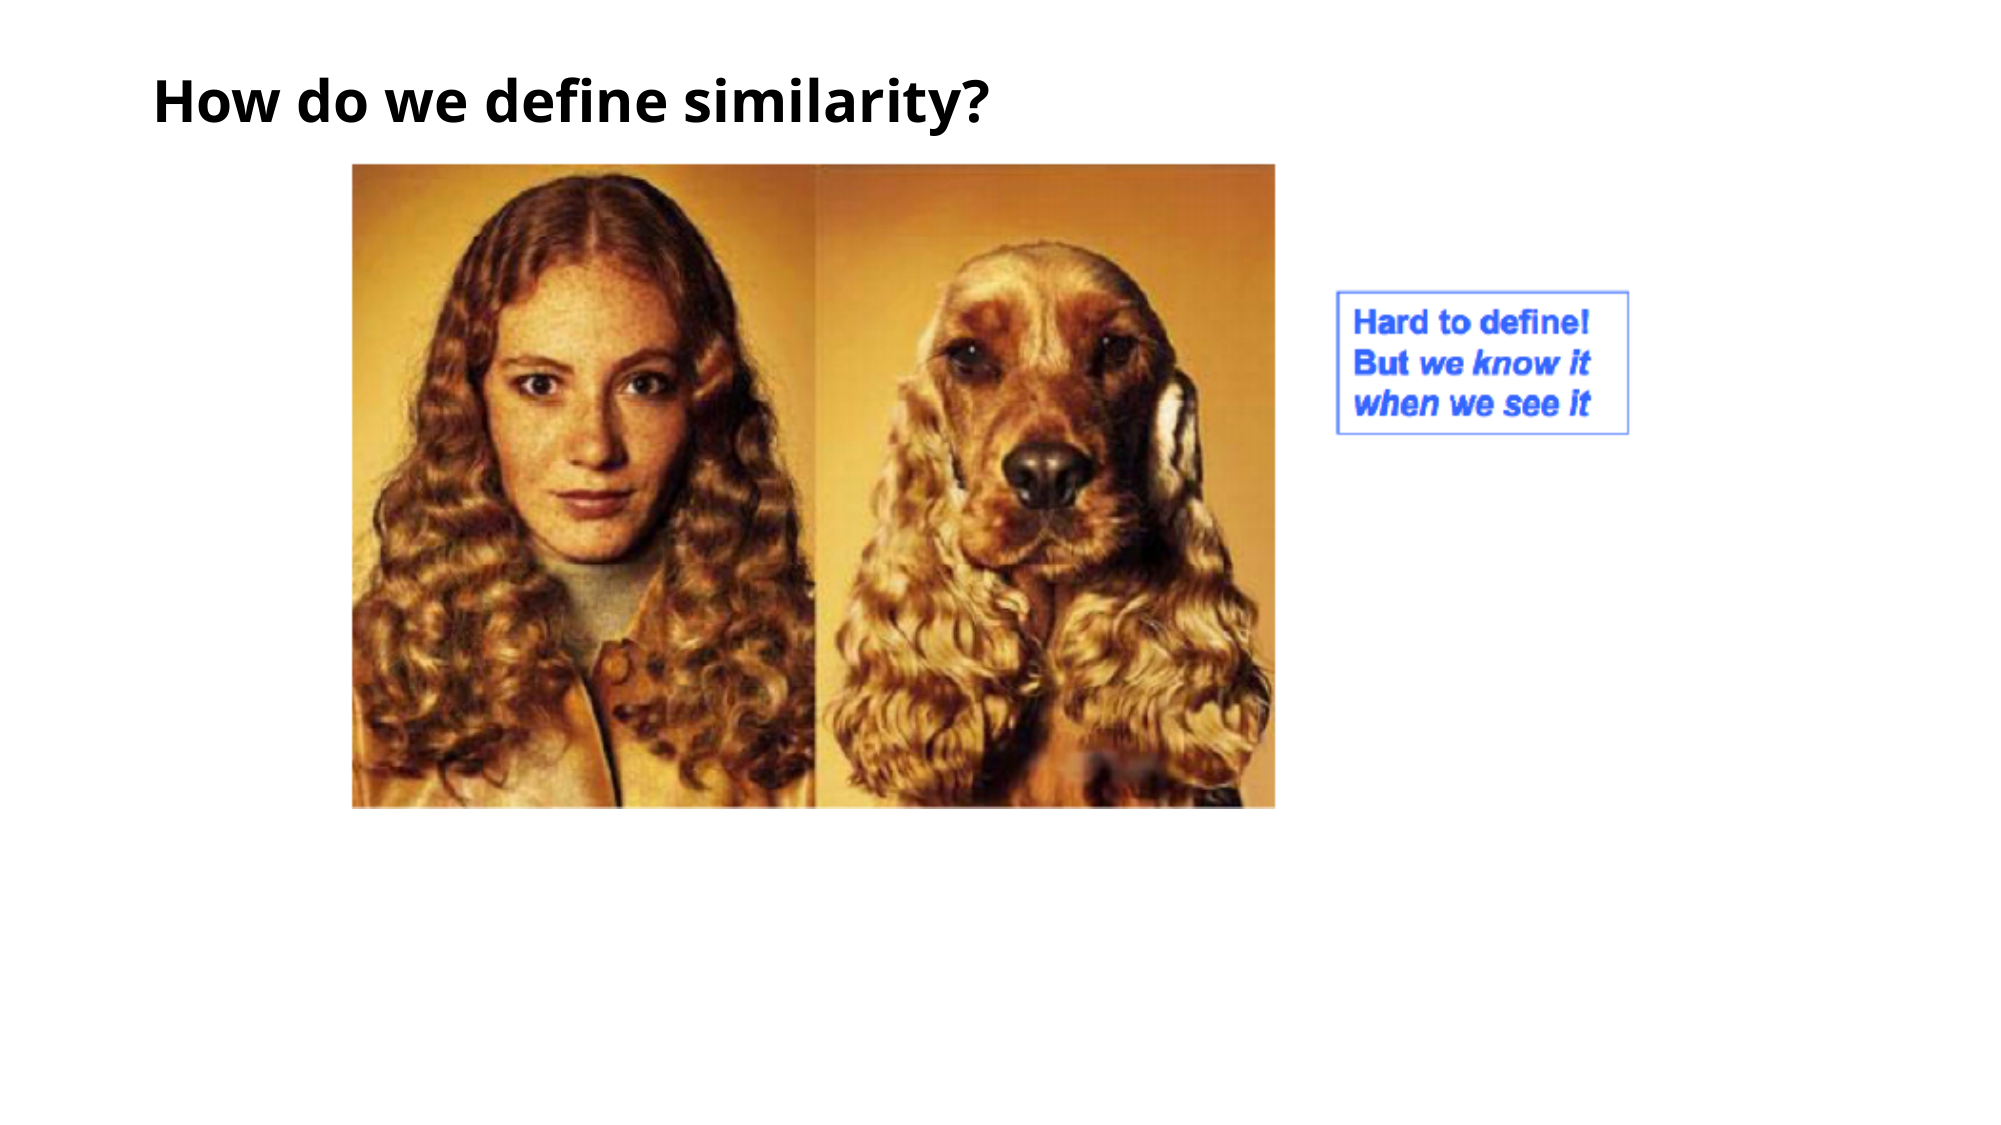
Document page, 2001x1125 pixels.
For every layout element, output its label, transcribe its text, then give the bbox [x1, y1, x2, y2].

picture [345, 157, 1639, 809]
title How do we define similarity? [137, 59, 1863, 148]
